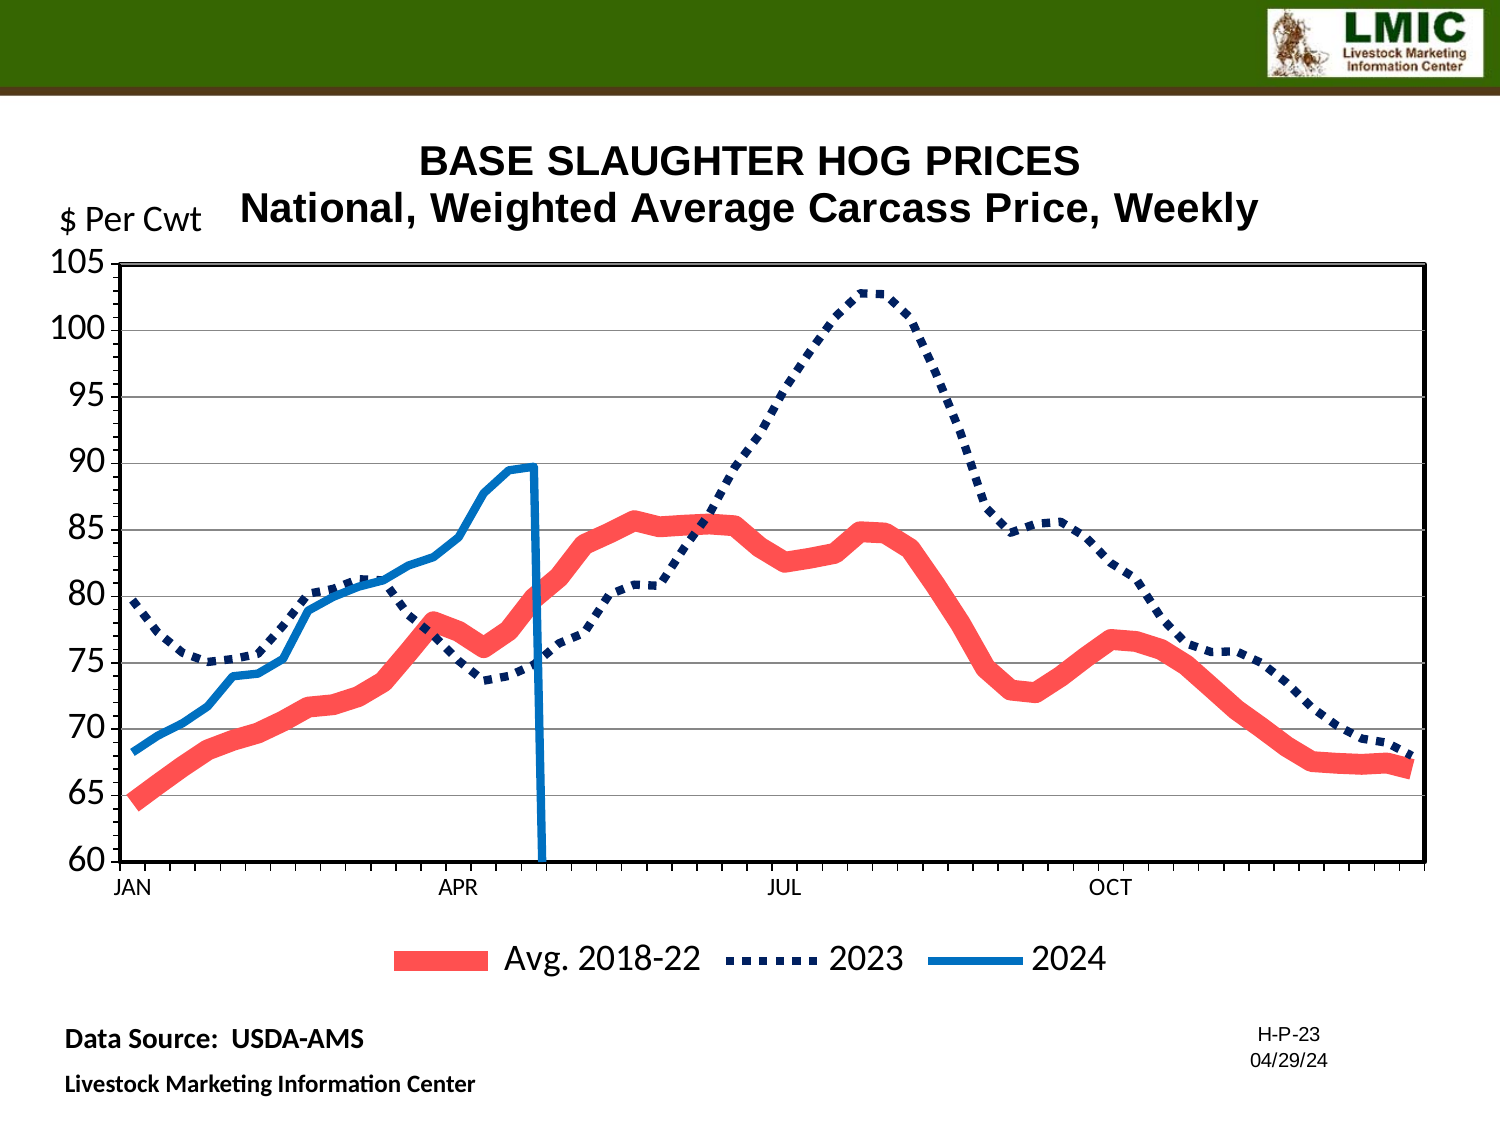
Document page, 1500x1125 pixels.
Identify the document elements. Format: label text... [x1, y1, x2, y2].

chart [24, 99, 1476, 988]
picture [0, 0, 1500, 1125]
text_box Data Source: USDA-AMS Livestock Marketing Information Center [49, 1012, 725, 1105]
